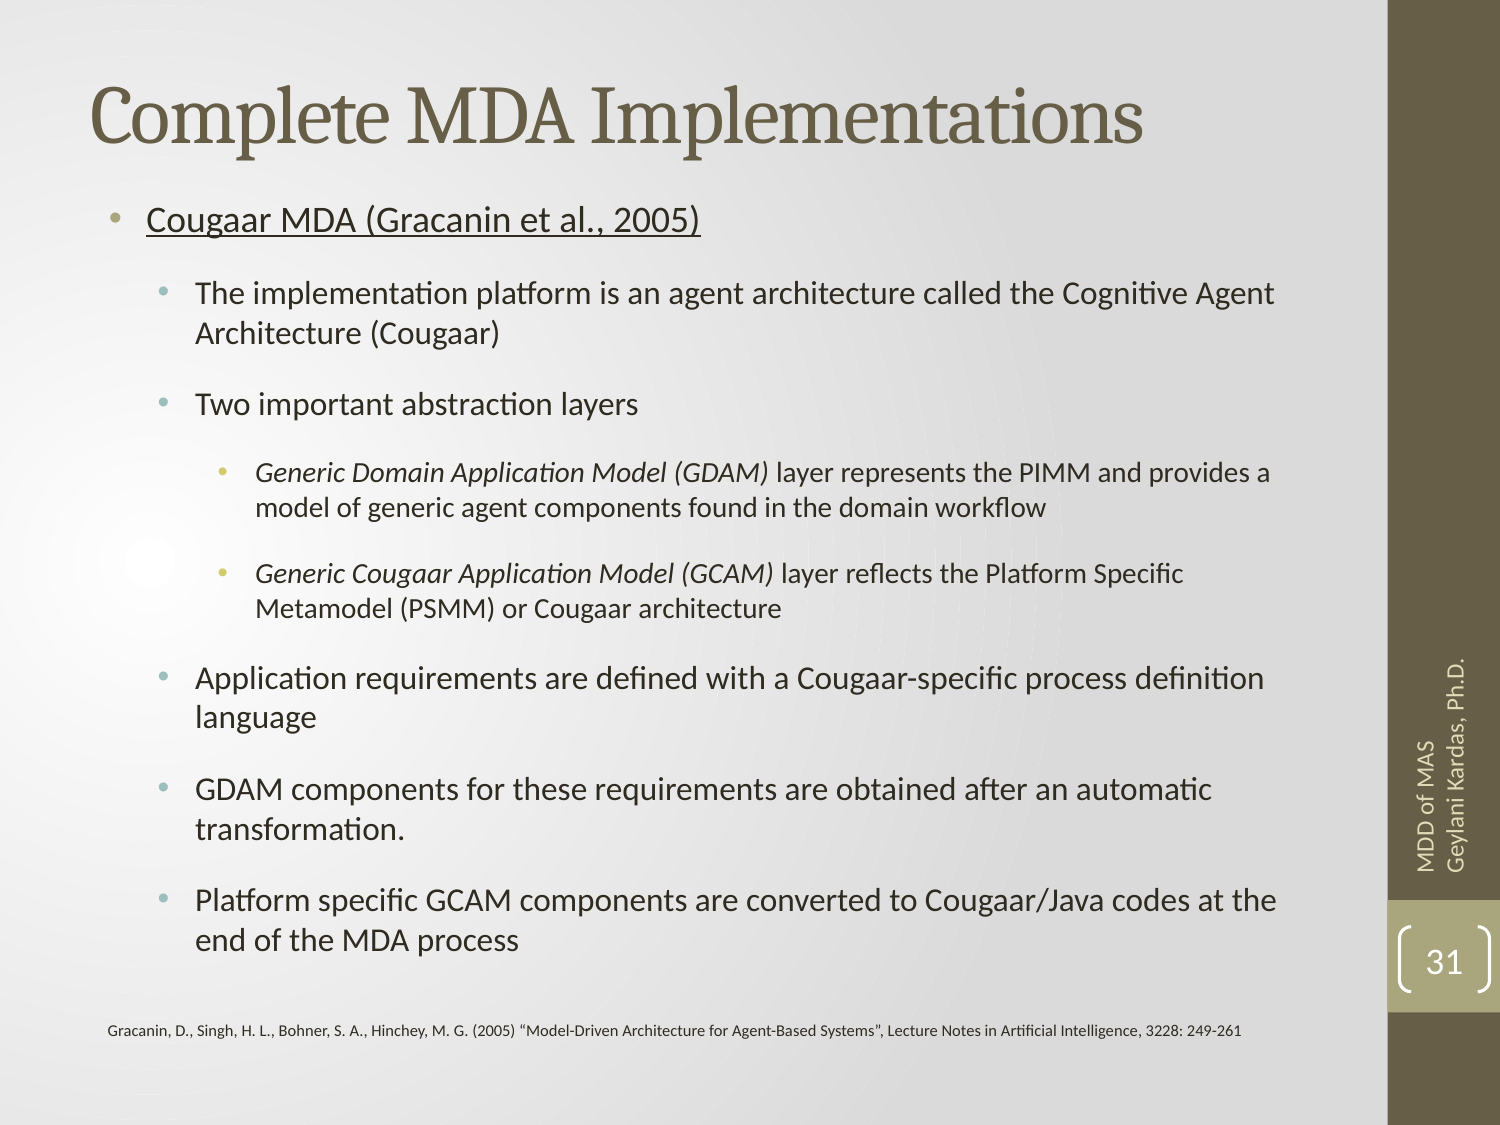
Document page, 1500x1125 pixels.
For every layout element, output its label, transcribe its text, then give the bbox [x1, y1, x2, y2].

text_box Gracanin, D., Singh, H. L., Bohner, S. A., Hinchey, M. G. (2005) “Model-Driven Architecture for Agent-Based Systems”, Lecture Notes in Artificial Intelligence, 3228: 249-261 [75, 1012, 1313, 1063]
list Cougaar MDA (Gracanin et al., 2005) The implementation platform is an agent architecture called the Cognitive Agent Architecture (Cougaar) Two important abstraction layers Generic Domain Application Model (GDAM) layer represents the PIMM and provides a model of generic agent components found in the domain workflow Generic Cougaar Application Model (GCAM) layer reflects the Platform Specific Metamodel (PSMM) or Cougaar architecture Application requirements are defined with a Cougaar-specific process definition language GDAM components for these requirements are obtained after an automatic transformation. Platform specific GCAM components are converted to Cougaar/Java codes at the end of the MDA process [75, 187, 1325, 1000]
footer MDD of MAS Geylani Kardas, Ph.D. [1408, 500, 1469, 889]
slide_number 31 [1397, 925, 1492, 994]
title Complete MDA Implementations [75, 45, 1325, 175]
